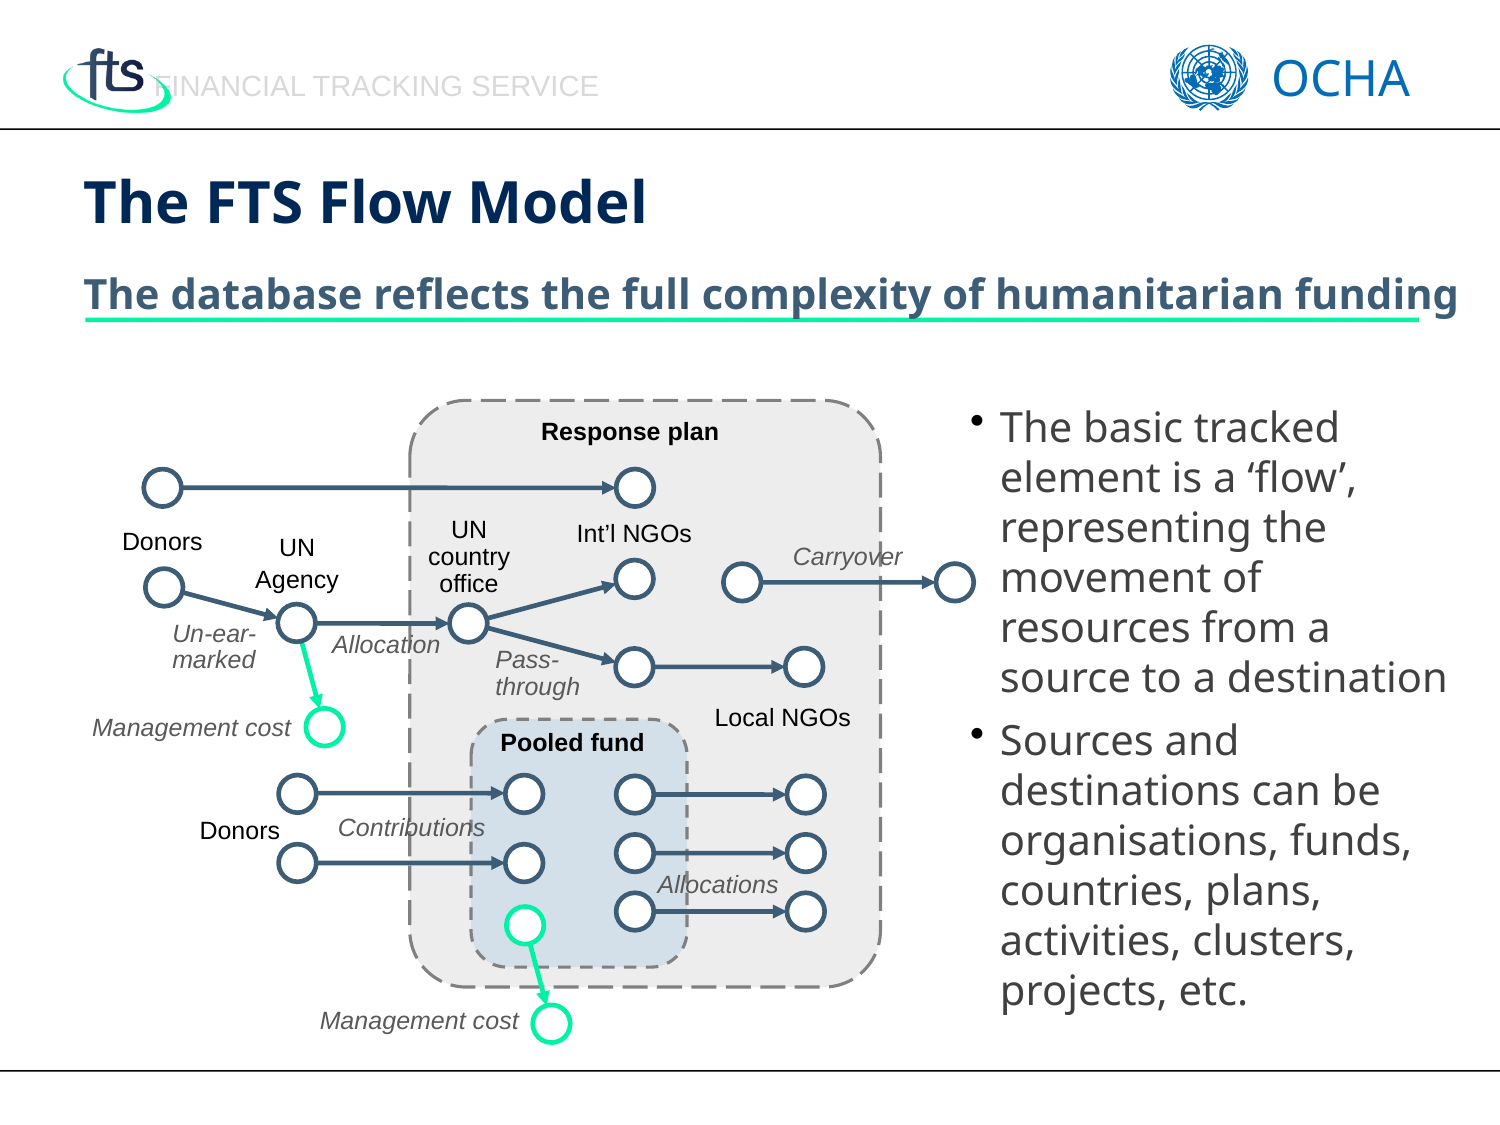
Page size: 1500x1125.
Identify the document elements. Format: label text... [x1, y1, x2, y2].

list The basic tracked element is a ‘flow’, representing the movement of resources from a source to a destination Sources and destinations can be organisations, funds, countries, plans, activities, clusters, projects, etc. [955, 393, 1478, 1078]
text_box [70, 400, 974, 1045]
picture [61, 47, 175, 115]
text_box The database reflects the full complexity of humanitarian funding [68, 260, 1478, 325]
title The FTS Flow Model [68, 157, 1419, 244]
